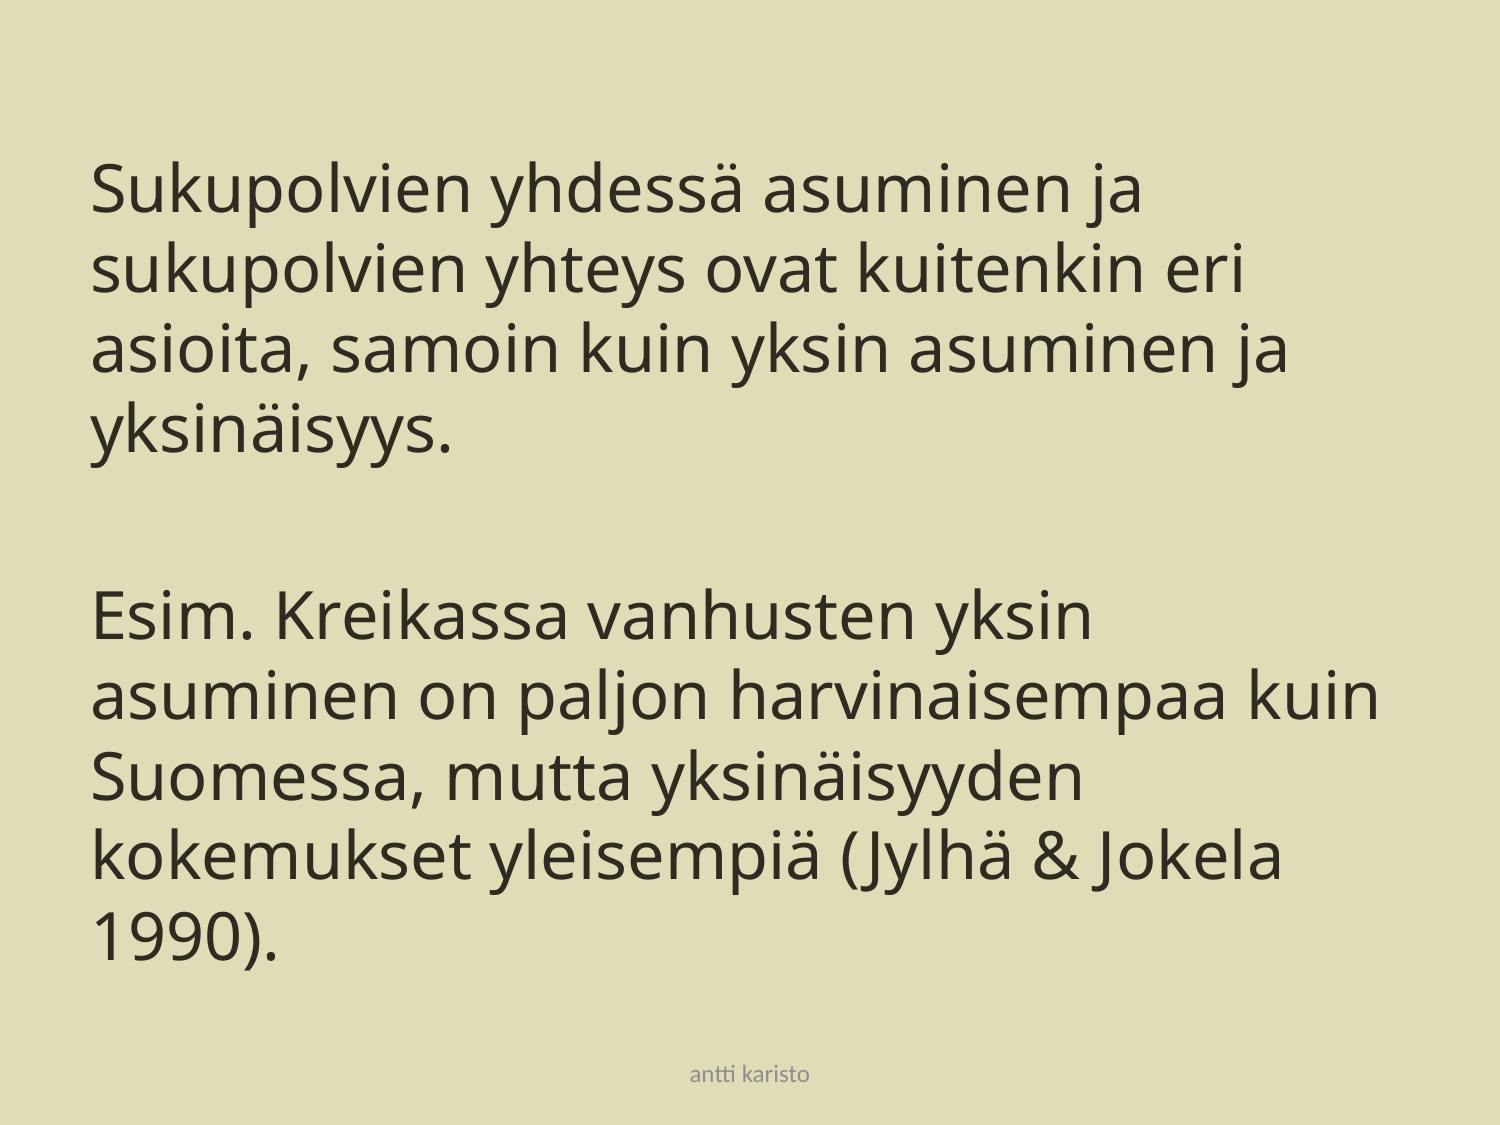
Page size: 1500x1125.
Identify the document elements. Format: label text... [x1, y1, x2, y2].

footer antti karisto [512, 1042, 988, 1103]
list Sukupolvien yhdessä asuminen ja sukupolvien yhteys ovat kuitenkin eri asioita, samoin kuin yksin asuminen ja yksinäisyys. Esim. Kreikassa vanhusten yksin asuminen on paljon harvinaisempaa kuin Suomessa, mutta yksinäisyyden kokemukset yleisempiä (Jylhä & Jokela 1990). [75, 45, 1425, 1094]
